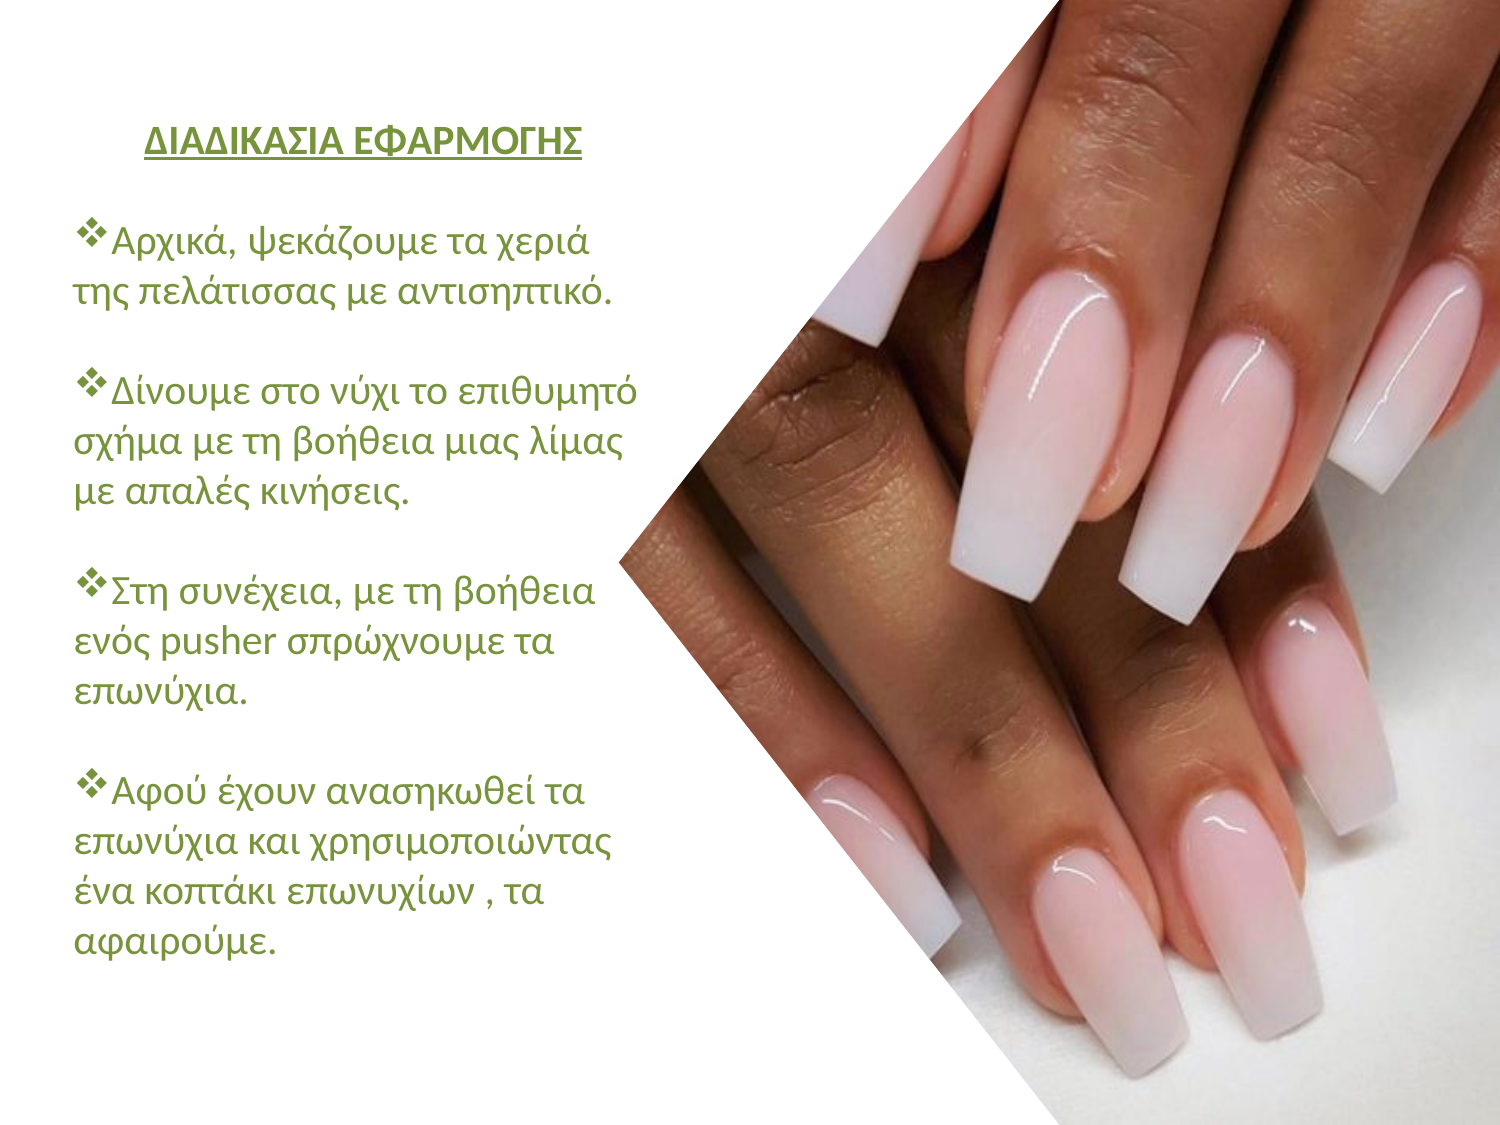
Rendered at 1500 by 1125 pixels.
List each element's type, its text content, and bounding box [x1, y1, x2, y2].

picture [618, 0, 1500, 1125]
text_box ΔΙΑΔΙΚΑΣΙΑ ΕΦΑΡΜΟΓΗΣ Αρχικά, ψεκάζουμε τα χεριά της πελάτισσας με αντισηπτικό. Δίνουμε στο νύχι το επιθυμητό σχήμα με τη βοήθεια μιας λίμας με απαλές κινήσεις. Στη συνέχεια, με τη βοήθεια ενός pusher σπρώχνουμε τα επωνύχια. Αφού έχουν ανασηκωθεί τα επωνύχια και χρησιμοποιώντας ένα κοπτάκι επωνυχίων , τα αφαιρούμε. [58, 105, 613, 1071]
